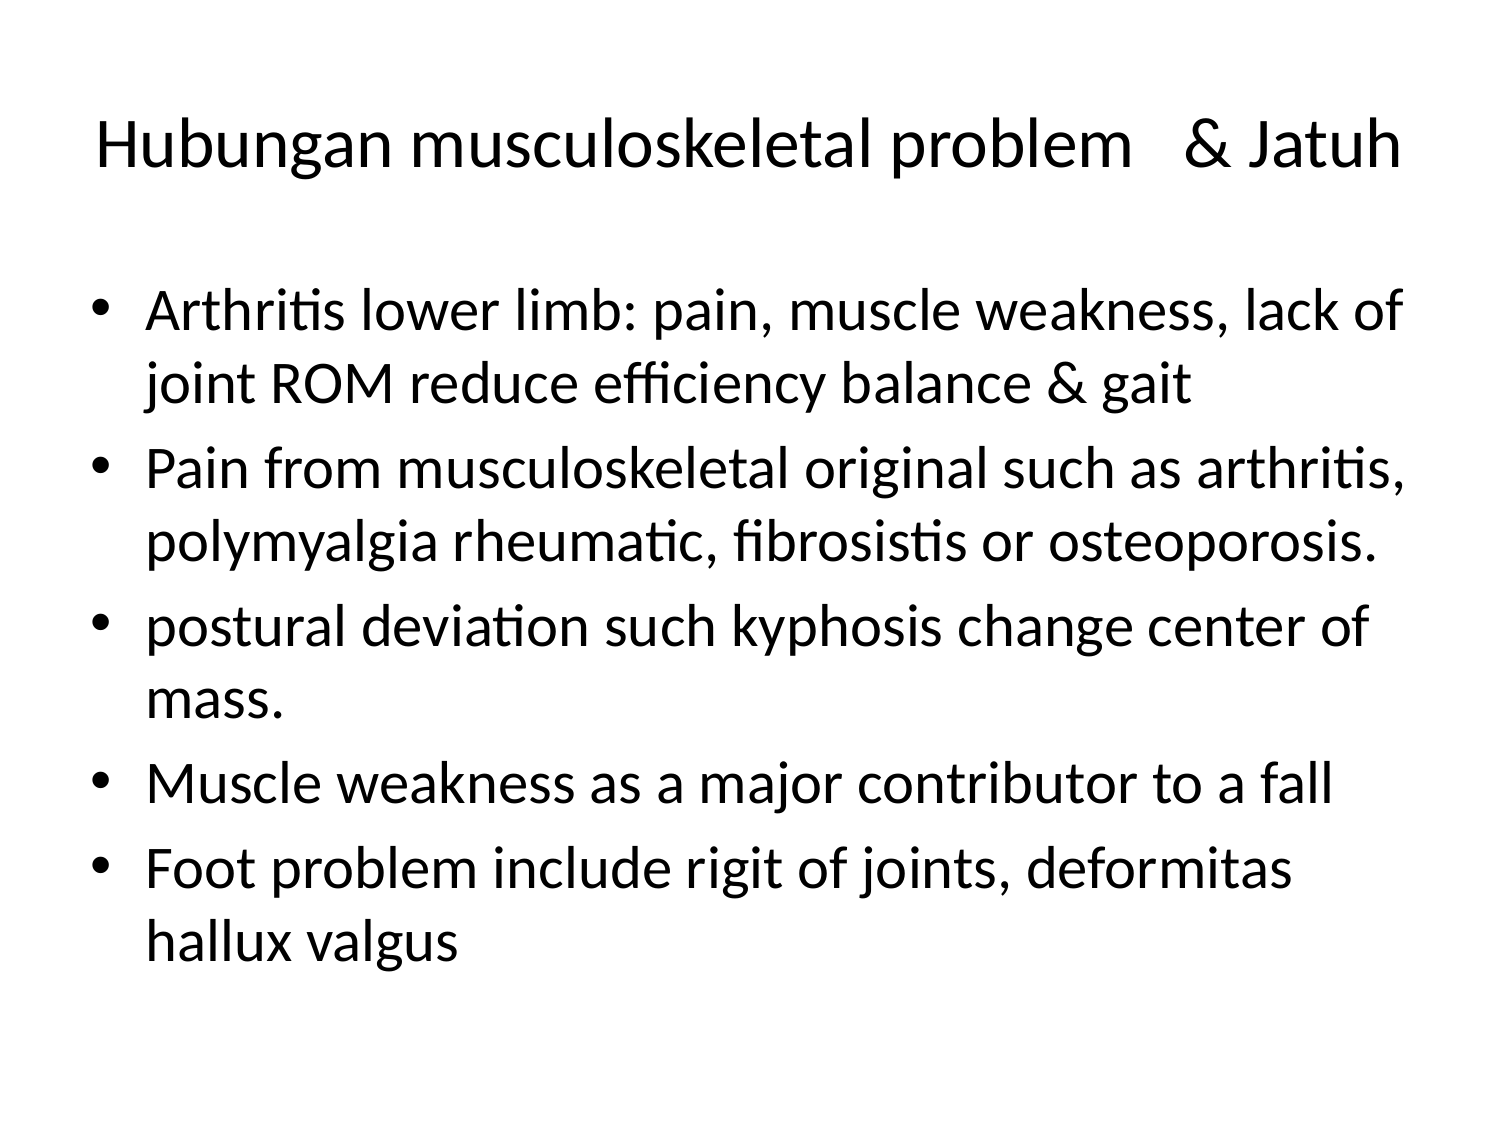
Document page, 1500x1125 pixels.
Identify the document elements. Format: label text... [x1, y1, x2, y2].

list Arthritis lower limb: pain, muscle weakness, lack of joint ROM reduce efficiency balance & gait Pain from musculoskeletal original such as arthritis, polymyalgia rheumatic, fibrosistis or osteoporosis. postural deviation such kyphosis change center of mass. Muscle weakness as a major contributor to a fall Foot problem include rigit of joints, deformitas hallux valgus [75, 262, 1425, 1005]
title Hubungan musculoskeletal problem & Jatuh [75, 45, 1425, 233]
